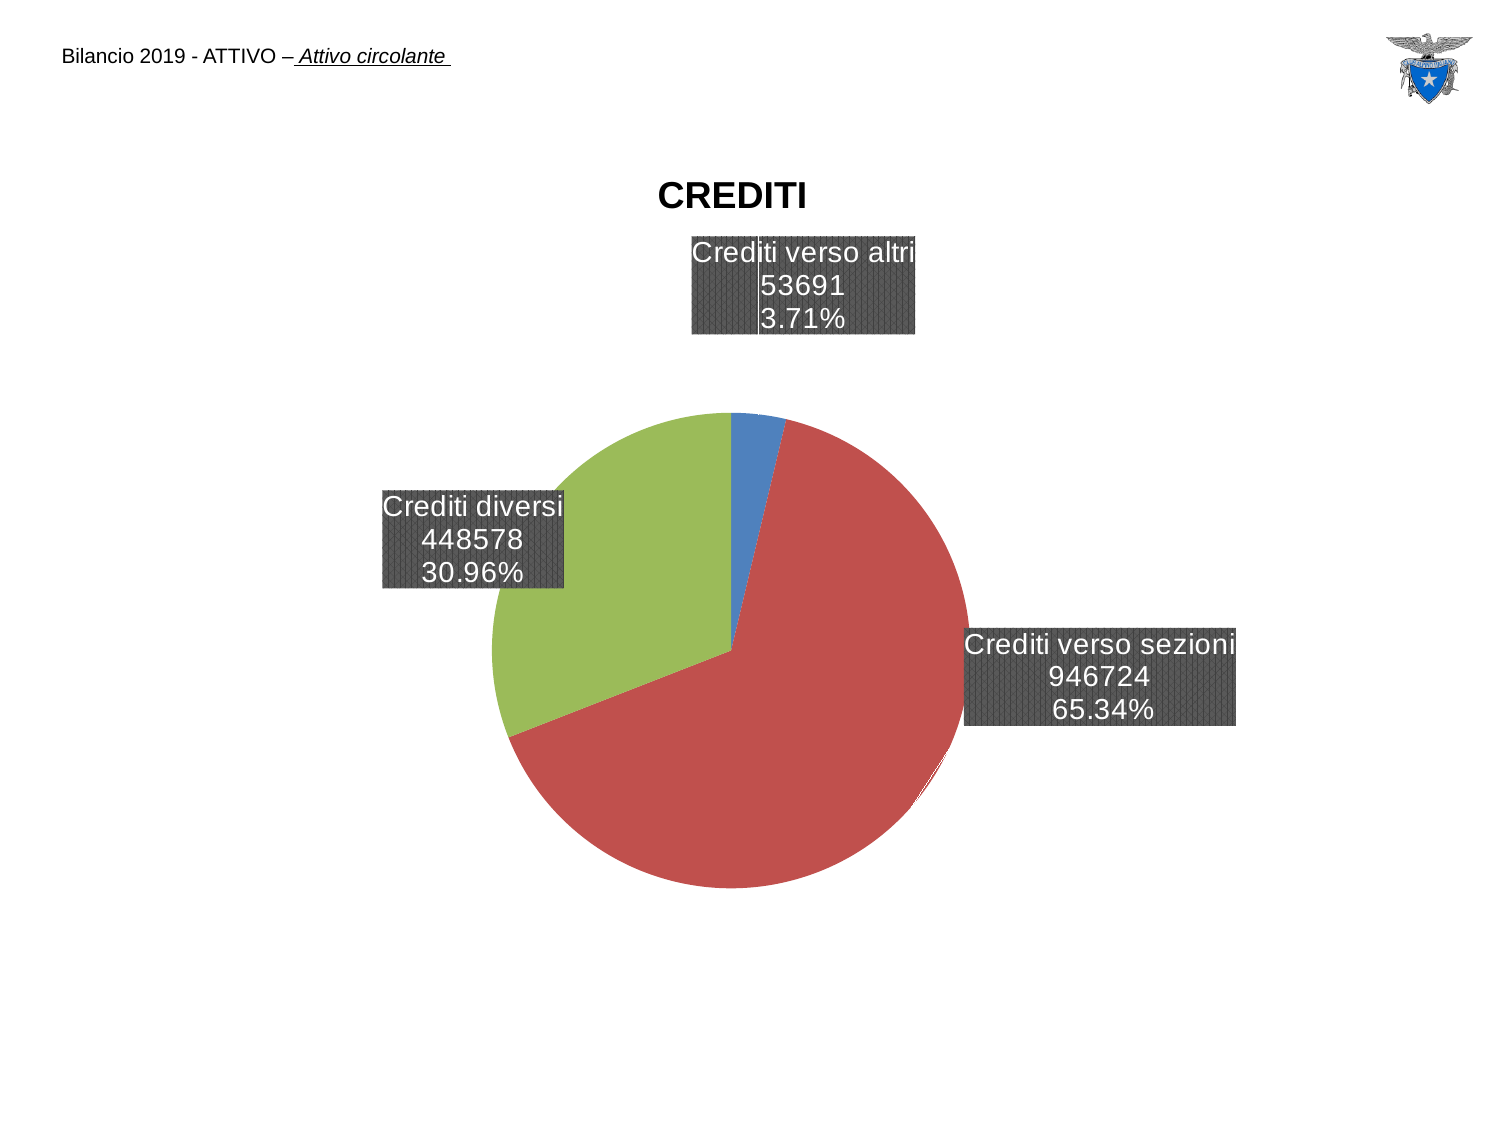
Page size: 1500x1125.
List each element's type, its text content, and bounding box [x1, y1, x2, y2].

chart [73, 231, 1427, 1024]
text_box Bilancio 2019 - ATTIVO – Attivo circolante [46, 35, 516, 76]
picture [1382, 29, 1477, 112]
text_box CREDITI [242, 172, 1223, 215]
